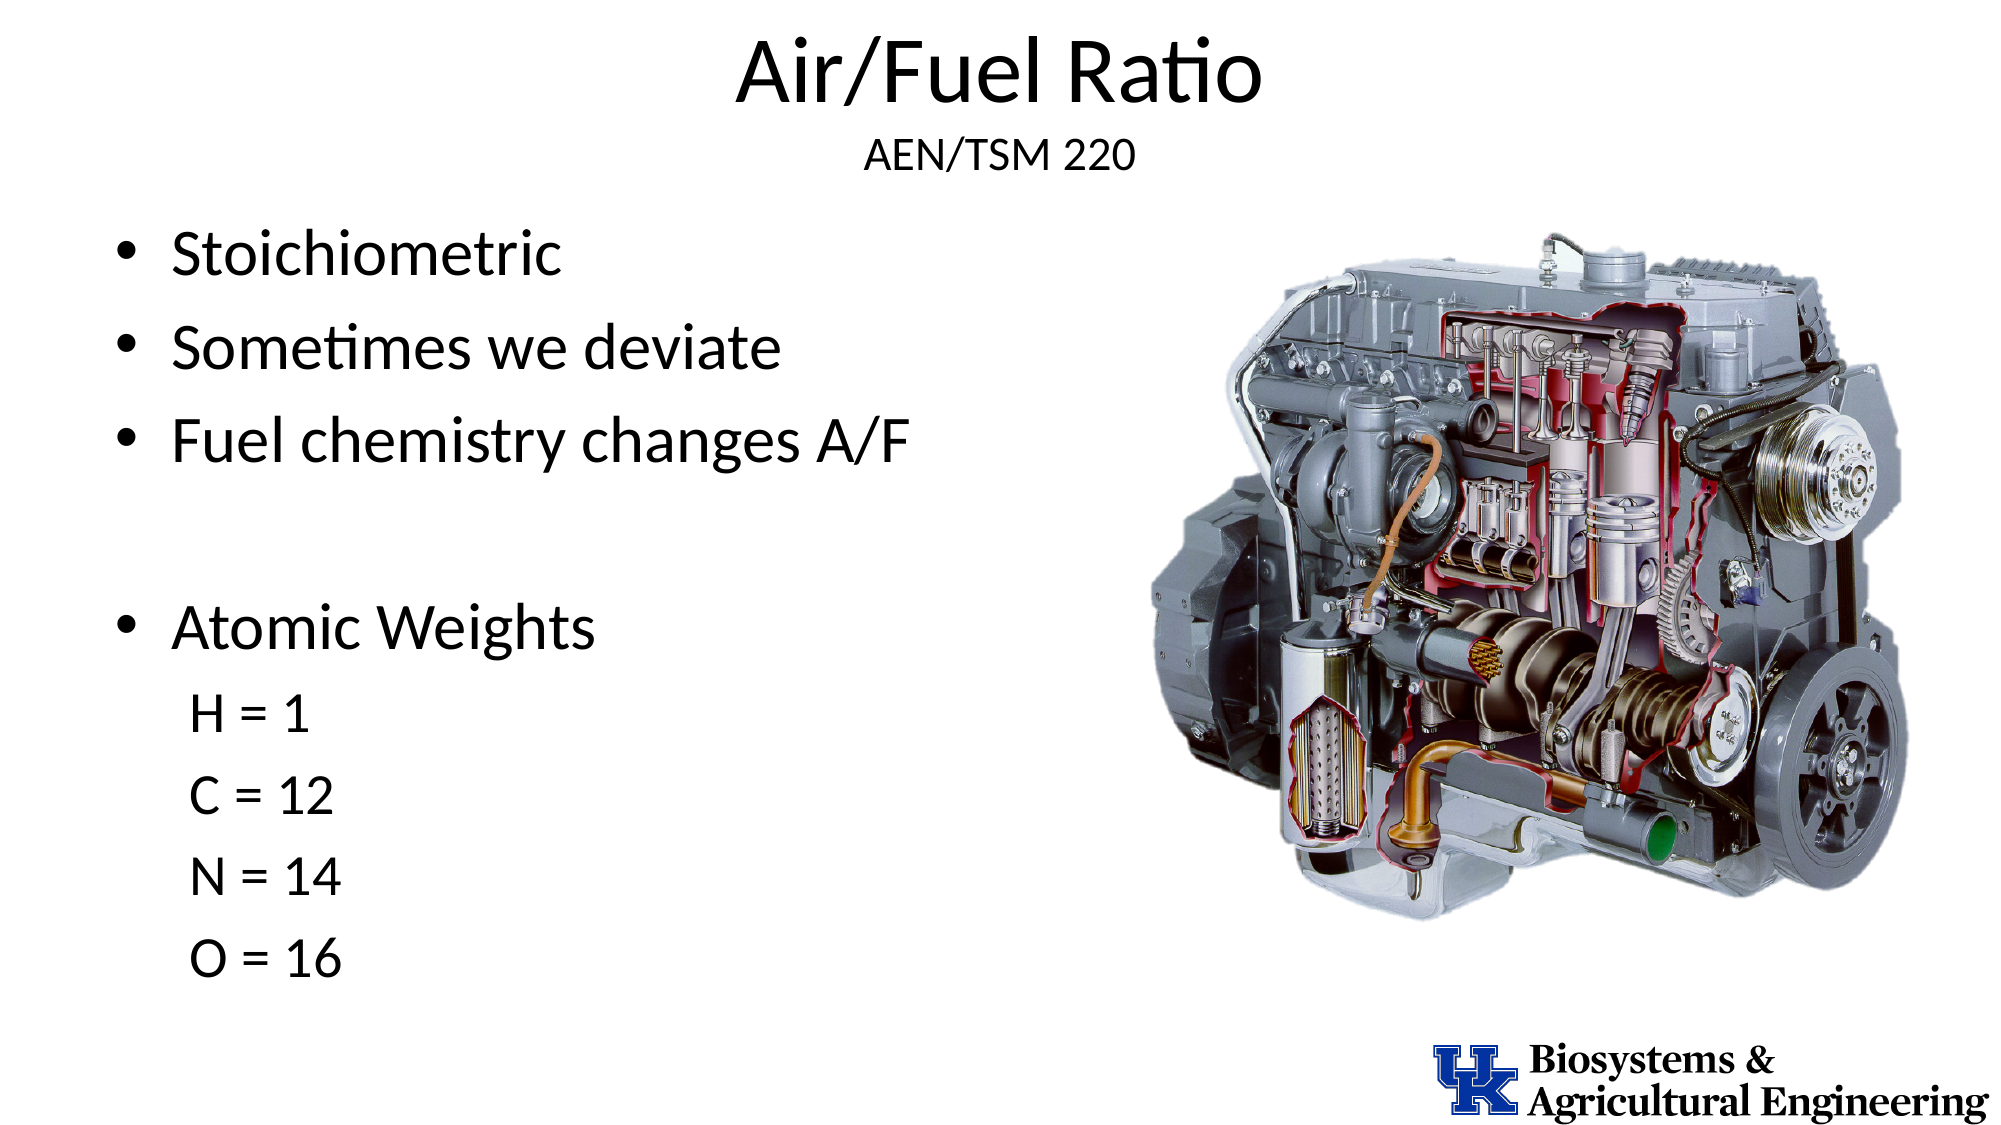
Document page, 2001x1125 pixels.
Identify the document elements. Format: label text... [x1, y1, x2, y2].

picture [1433, 1037, 1995, 1125]
list Stoichiometric Sometimes we deviate Fuel chemistry changes A/F Atomic Weights H = 1 C = 12 N = 14 O = 16 [99, 201, 1900, 1005]
title Air/Fuel Ratio AEN/TSM 220 [99, 0, 1900, 188]
picture [1137, 201, 1981, 954]
